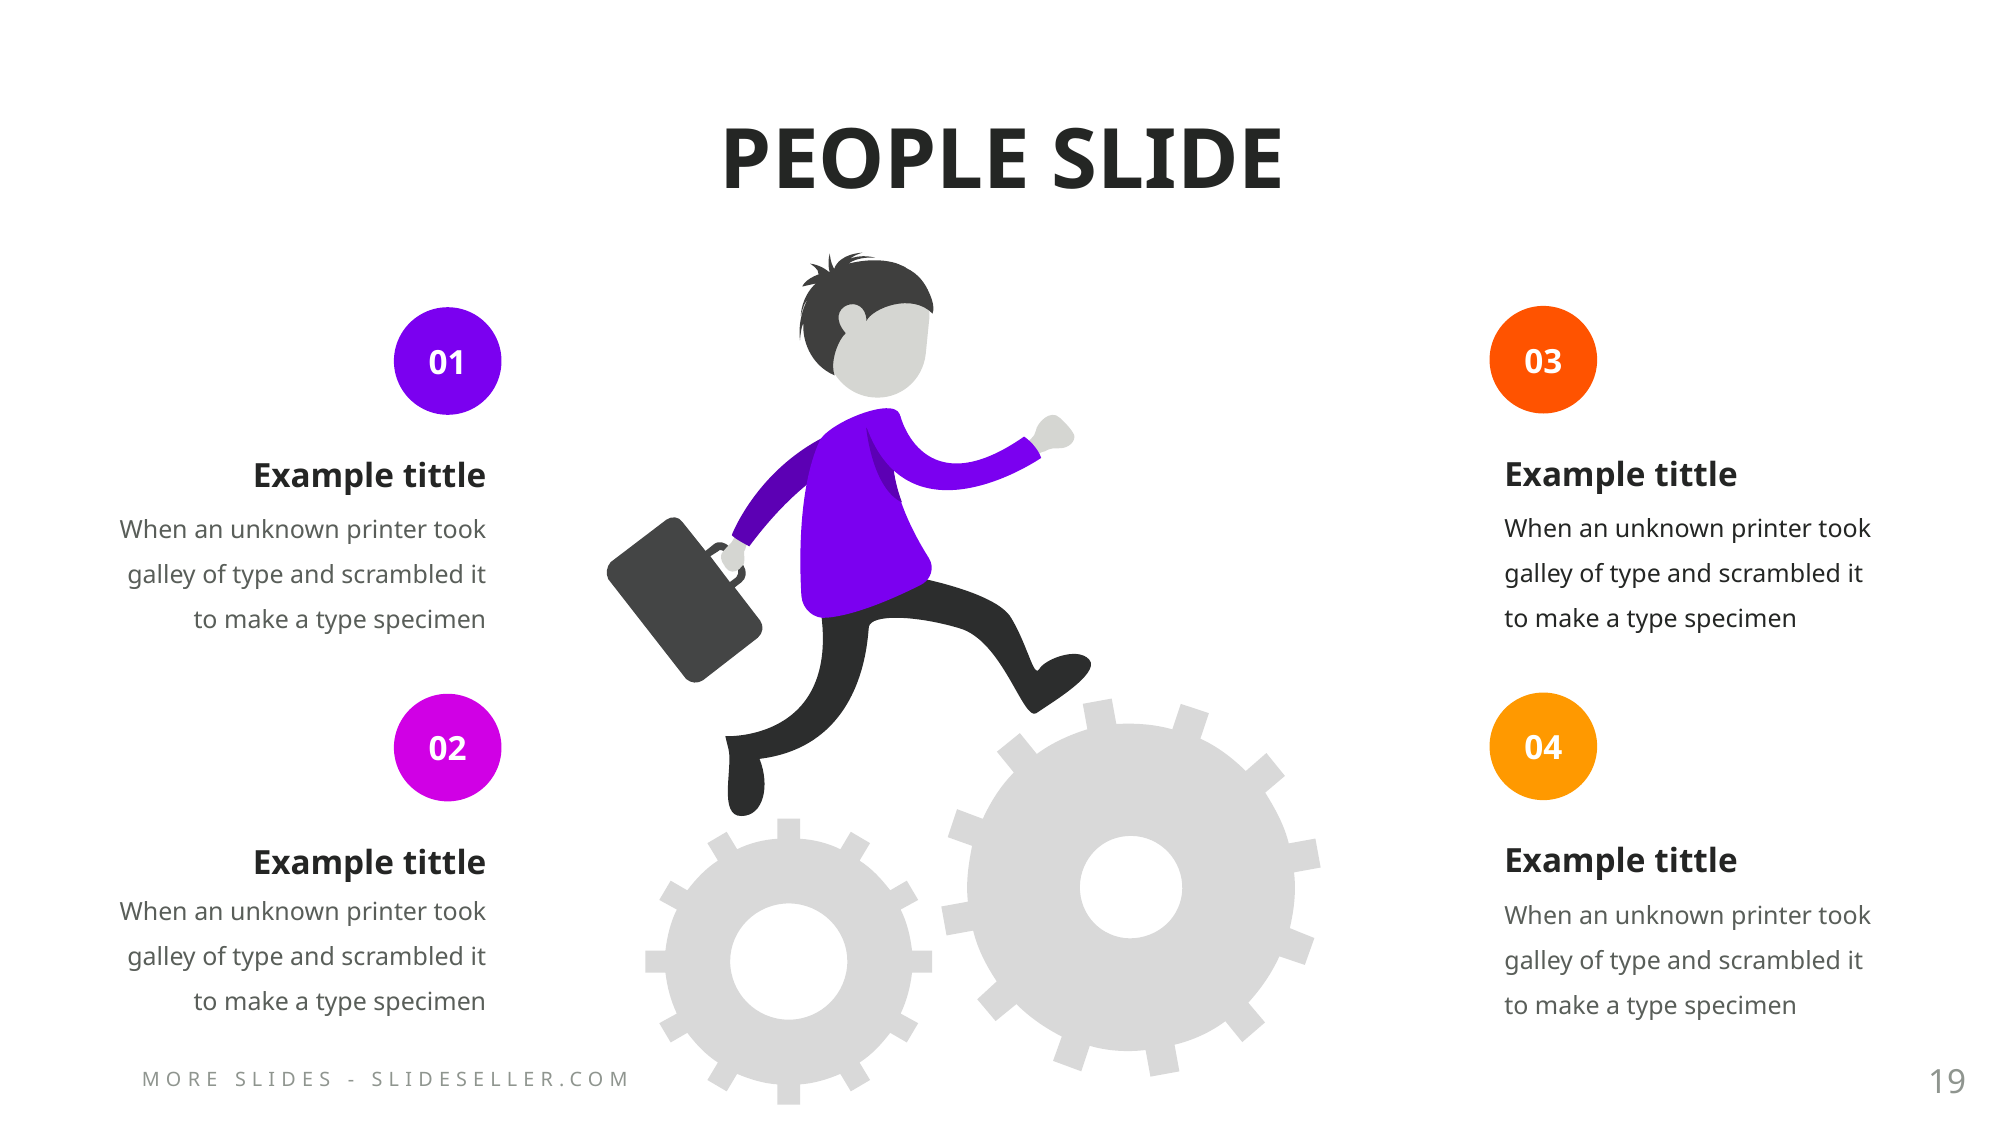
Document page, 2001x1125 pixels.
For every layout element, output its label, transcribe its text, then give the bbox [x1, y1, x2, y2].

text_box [1489, 692, 1899, 1014]
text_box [92, 693, 502, 1015]
title PEOPLE SLIDE [131, 82, 1874, 218]
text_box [1489, 305, 1899, 627]
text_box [92, 307, 502, 628]
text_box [603, 252, 1093, 811]
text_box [645, 698, 1322, 1105]
